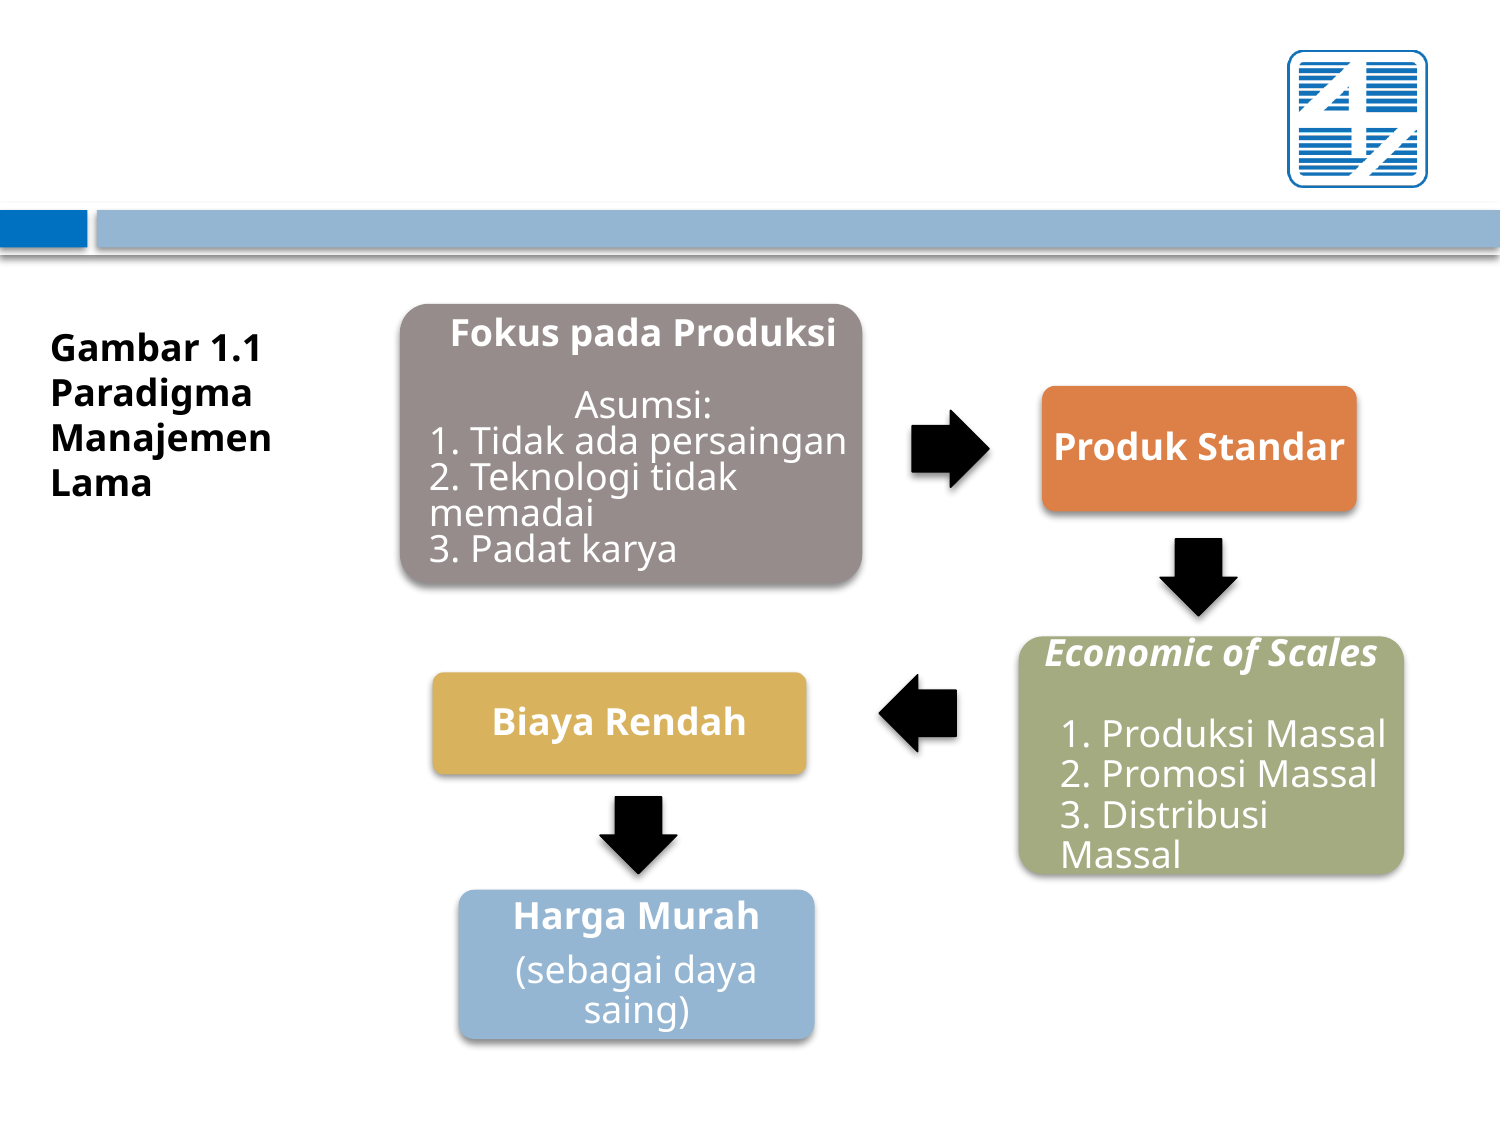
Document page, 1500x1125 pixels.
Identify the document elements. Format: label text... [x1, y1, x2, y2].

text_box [1159, 538, 1238, 617]
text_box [400, 304, 880, 583]
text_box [433, 672, 806, 774]
picture [1287, 50, 1428, 188]
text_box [459, 890, 814, 1039]
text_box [599, 796, 678, 874]
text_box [1042, 386, 1357, 511]
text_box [878, 674, 957, 752]
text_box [911, 410, 990, 488]
text_box Gambar 1.1 Paradigma Manajemen Lama [35, 316, 352, 512]
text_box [1019, 636, 1404, 874]
